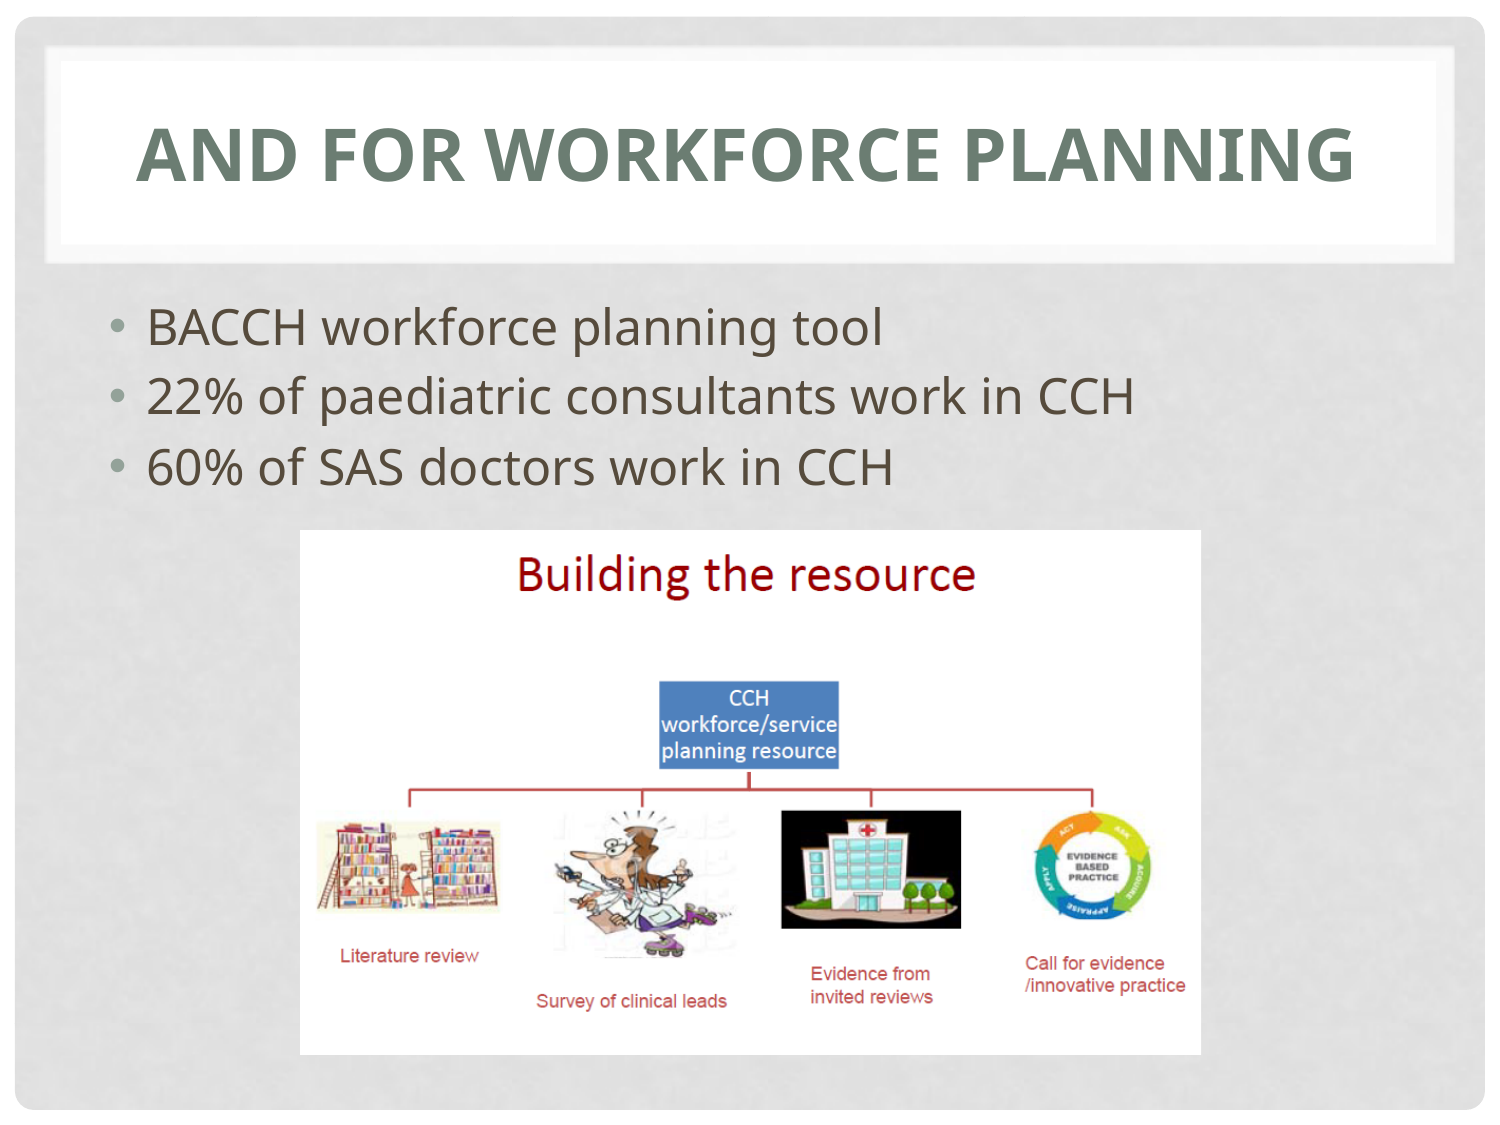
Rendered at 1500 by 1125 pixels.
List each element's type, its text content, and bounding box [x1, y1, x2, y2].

picture [299, 529, 1202, 1056]
list BACCH workforce planning tool 22% of paediatric consultants work in CCH 60% of SAS doctors work in CCH [75, 287, 1425, 1005]
title And for workforce planning [69, 66, 1425, 238]
